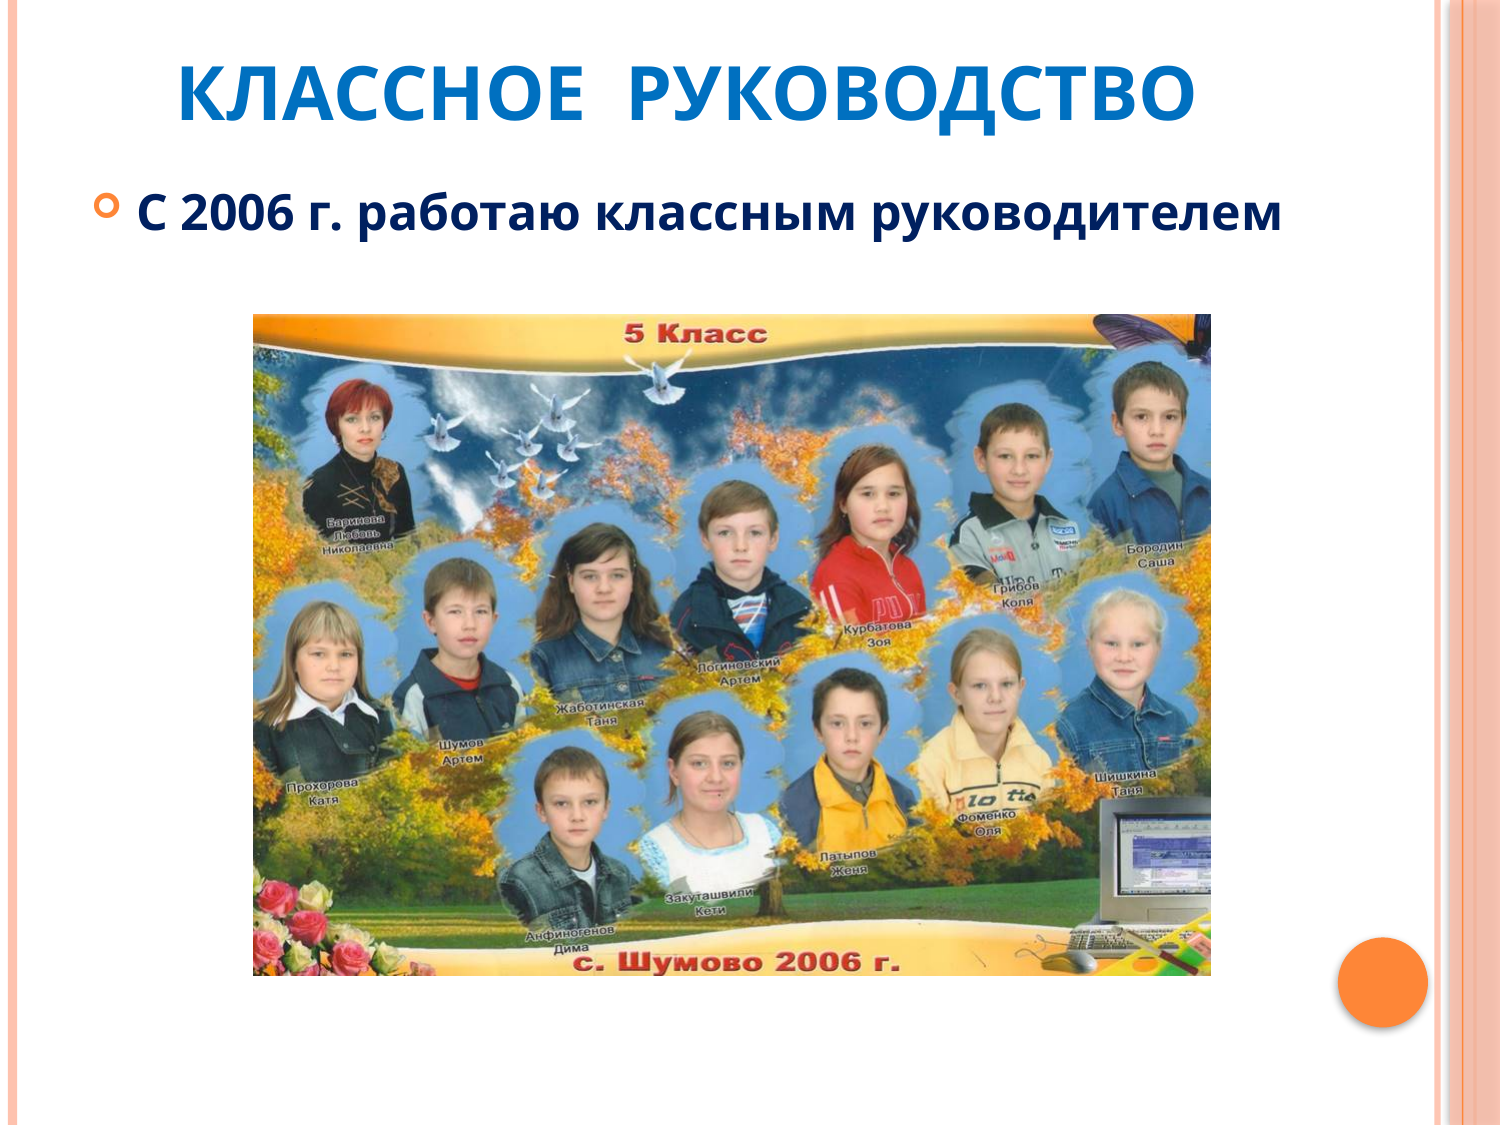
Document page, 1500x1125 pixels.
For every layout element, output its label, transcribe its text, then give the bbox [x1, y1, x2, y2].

picture [253, 313, 1212, 976]
list С 2006 г. работаю классным руководителем [75, 172, 1300, 1062]
title КЛАССНОЕ РУКОВОДСТВО [75, 45, 1300, 172]
